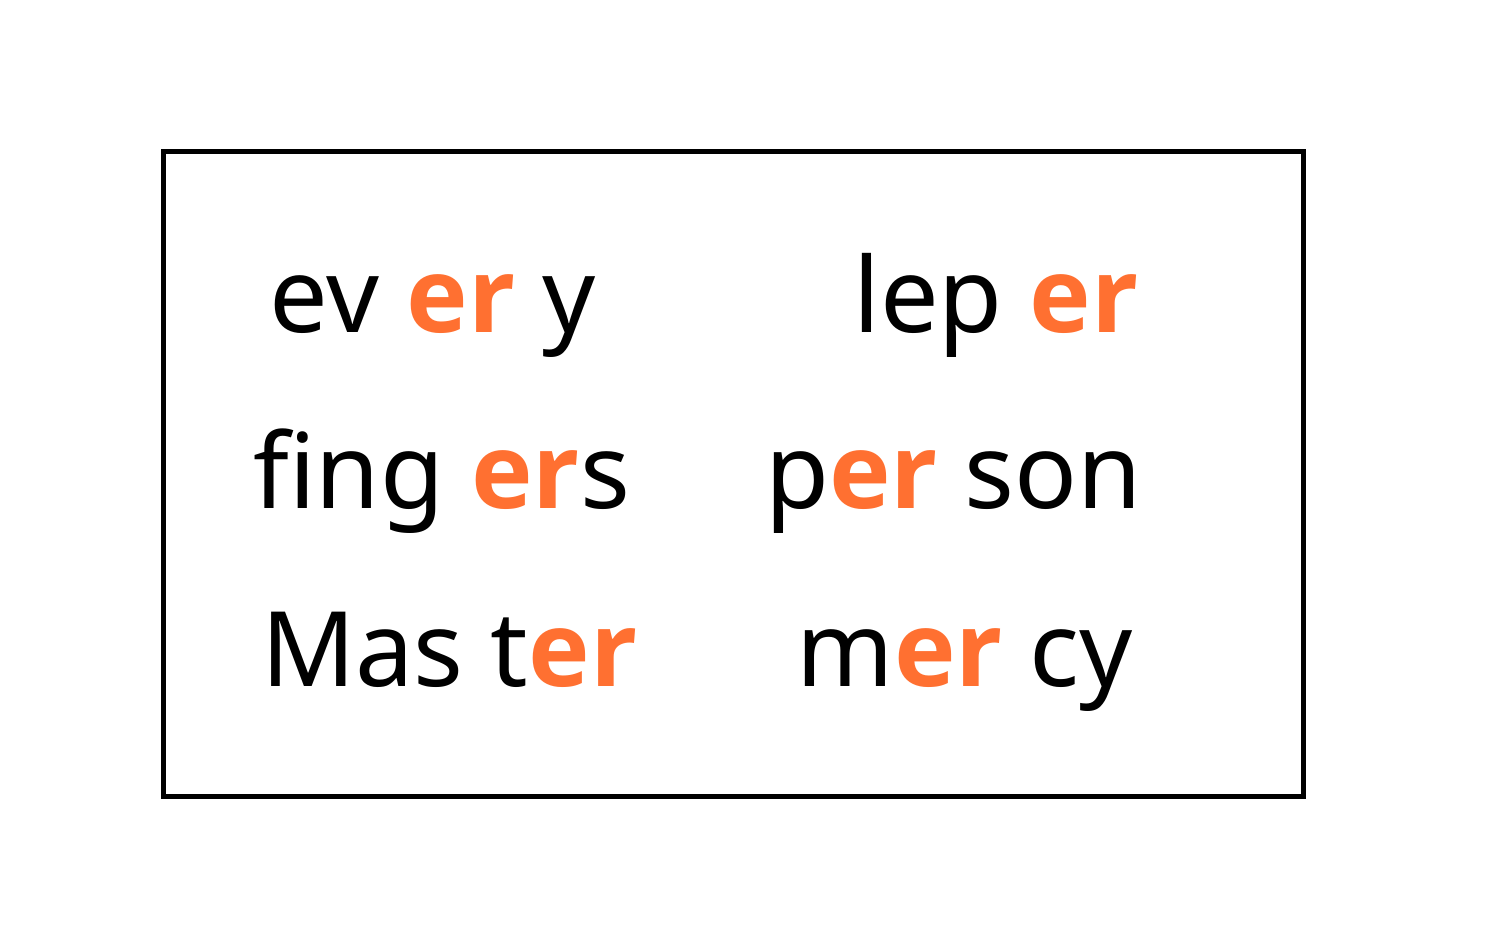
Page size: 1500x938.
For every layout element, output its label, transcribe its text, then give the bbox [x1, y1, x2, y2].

text_box ev er y [255, 221, 611, 361]
text_box per son [750, 396, 1158, 537]
text_box Mas ter [246, 574, 653, 715]
text_box mer cy [781, 574, 1148, 715]
text_box fing ers [238, 396, 645, 537]
text_box lep er [838, 221, 1154, 361]
text_box [163, 150, 1304, 797]
